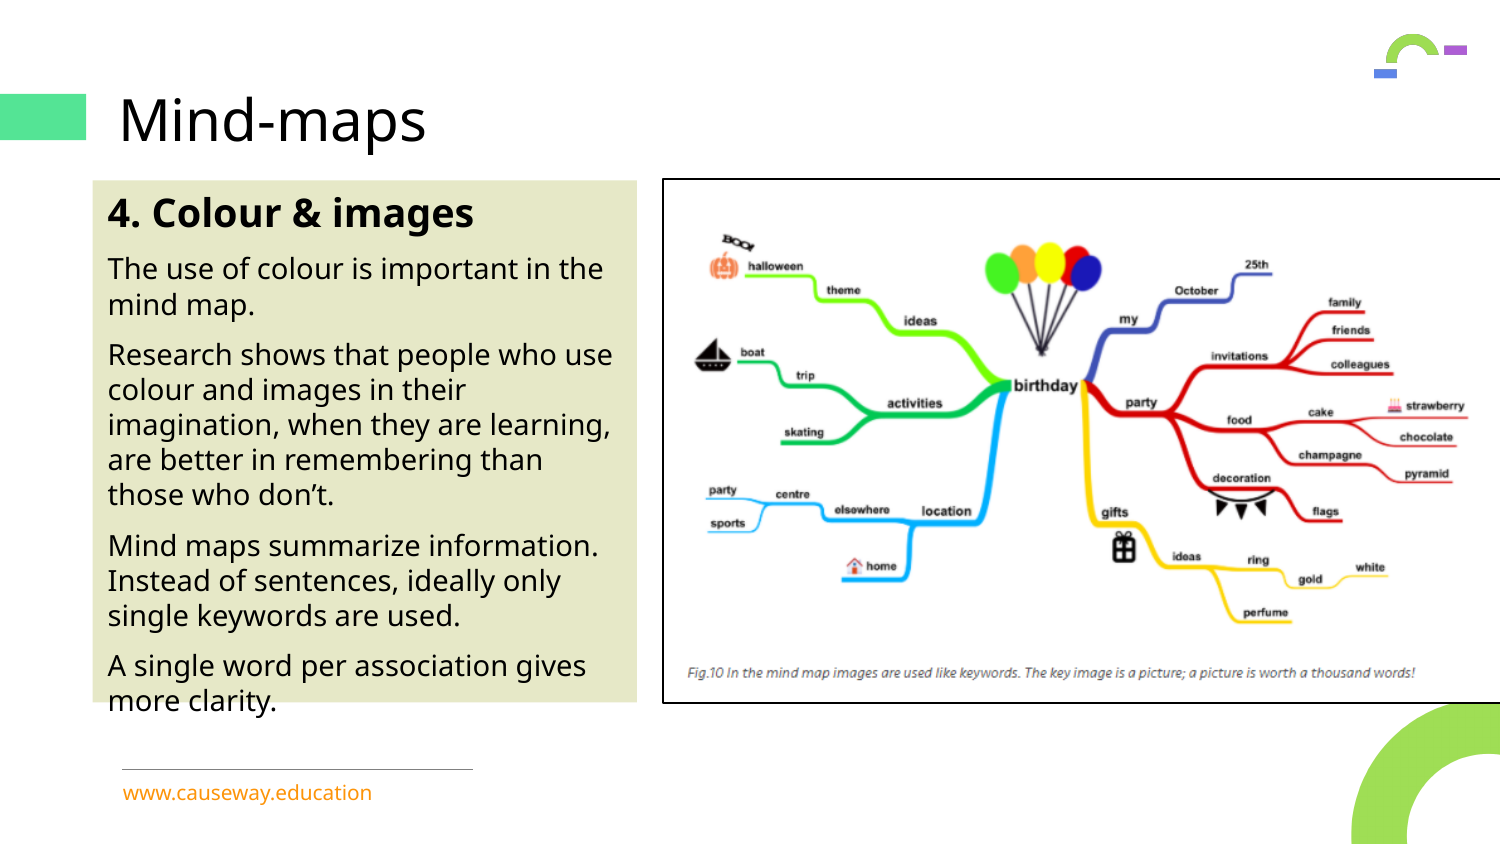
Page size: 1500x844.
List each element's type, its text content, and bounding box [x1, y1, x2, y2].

picture [664, 180, 1500, 703]
title Mind-maps [103, 55, 1397, 190]
picture [1351, 704, 1500, 844]
picture [1374, 32, 1467, 81]
list 4. Colour & images The use of colour is important in the mind map. Research shows that people who use colour and images in their imagination, when they are learning, are better in remembering than those who don’t. Mind maps summarize information. Instead of sentences, ideally only single keywords are used. A single word per association gives more clarity. [92, 180, 637, 703]
